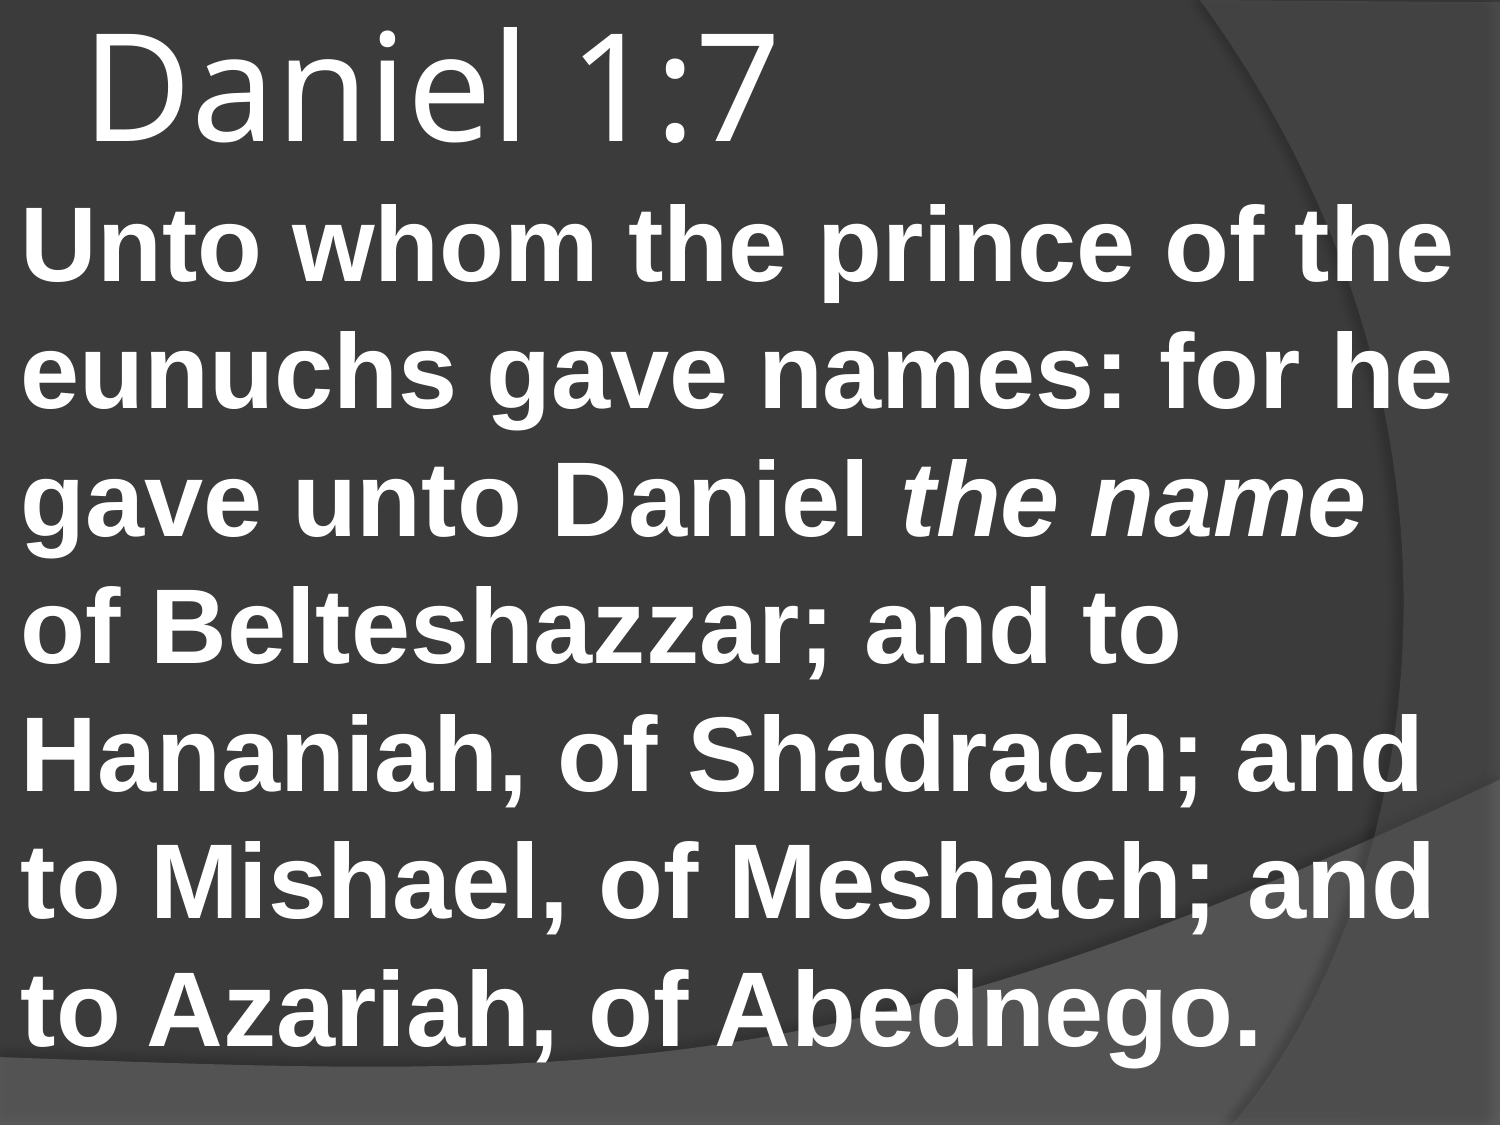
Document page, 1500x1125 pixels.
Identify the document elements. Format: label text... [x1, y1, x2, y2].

title Daniel 1:7 [75, 0, 1300, 167]
list Unto whom the prince of the eunuchs gave names: for he gave unto Daniel the name of Belteshazzar; and to Hananiah, of Shadrach; and to Mishael, of Meshach; and to Azariah, of Abednego. [0, 167, 1488, 1125]
